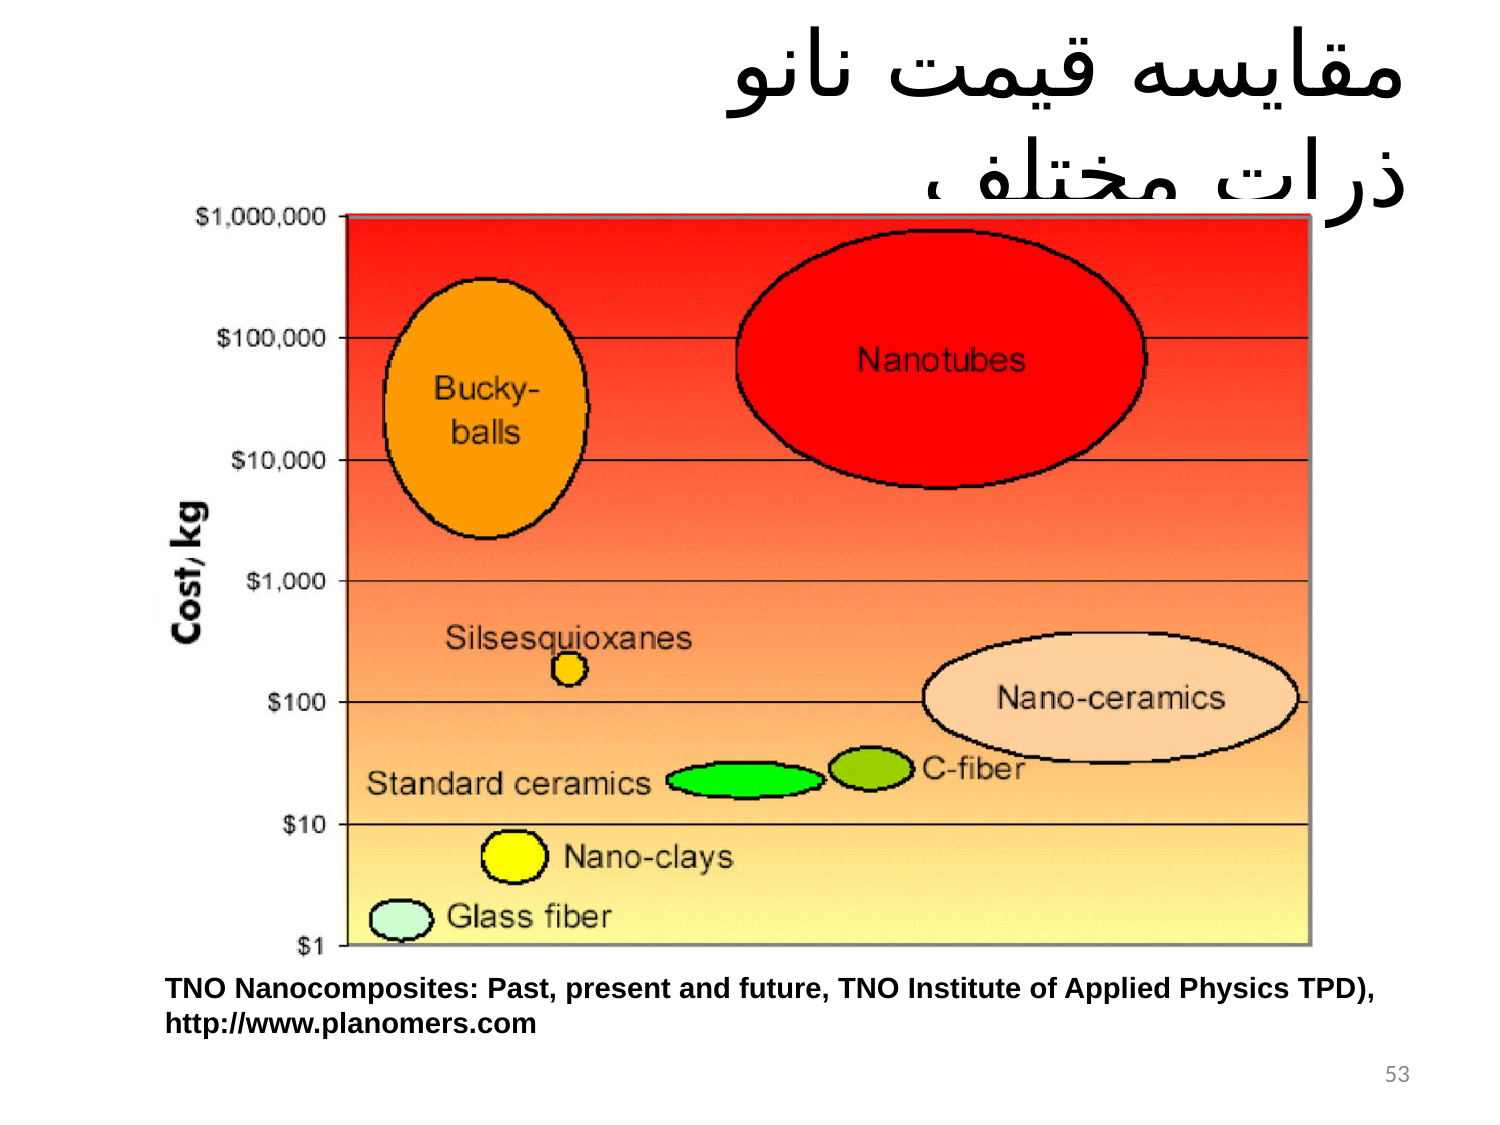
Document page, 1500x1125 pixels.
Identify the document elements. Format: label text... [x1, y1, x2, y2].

text_box TNO Nanocomposites: Past, present and future, TNO Institute of Applied Physics TPD), http://www.planomers.com [149, 962, 1425, 1048]
picture [149, 199, 1326, 963]
title مقايسه قيمت نانو ذرات مختلف [500, 50, 1425, 180]
slide_number 53 [1074, 1048, 1425, 1103]
